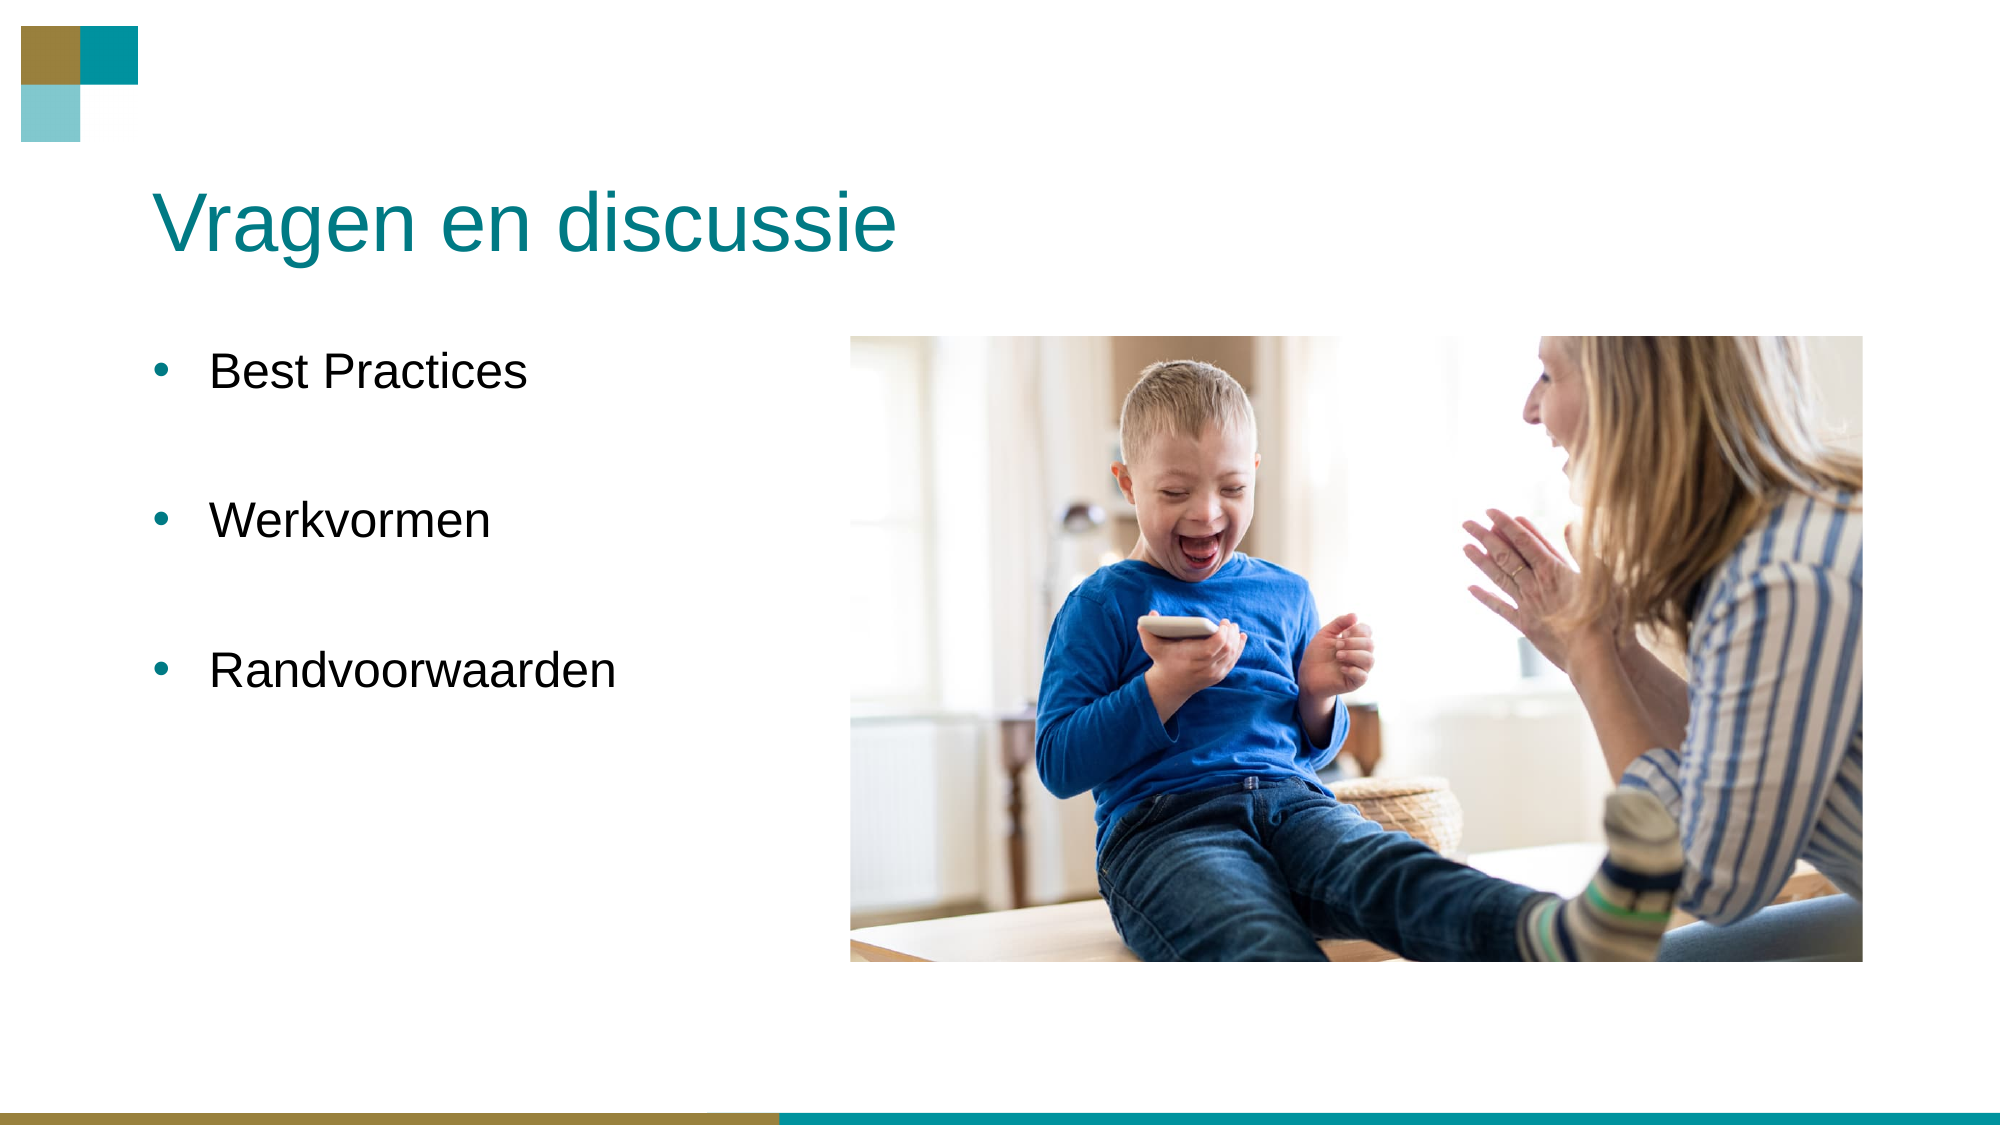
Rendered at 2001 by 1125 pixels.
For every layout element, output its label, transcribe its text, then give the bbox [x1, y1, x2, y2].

picture [850, 336, 1863, 962]
title Vragen en discussie [137, 171, 1863, 278]
list Best Practices Werkvormen Randvoorwaarden [137, 337, 783, 963]
picture [21, 26, 138, 142]
